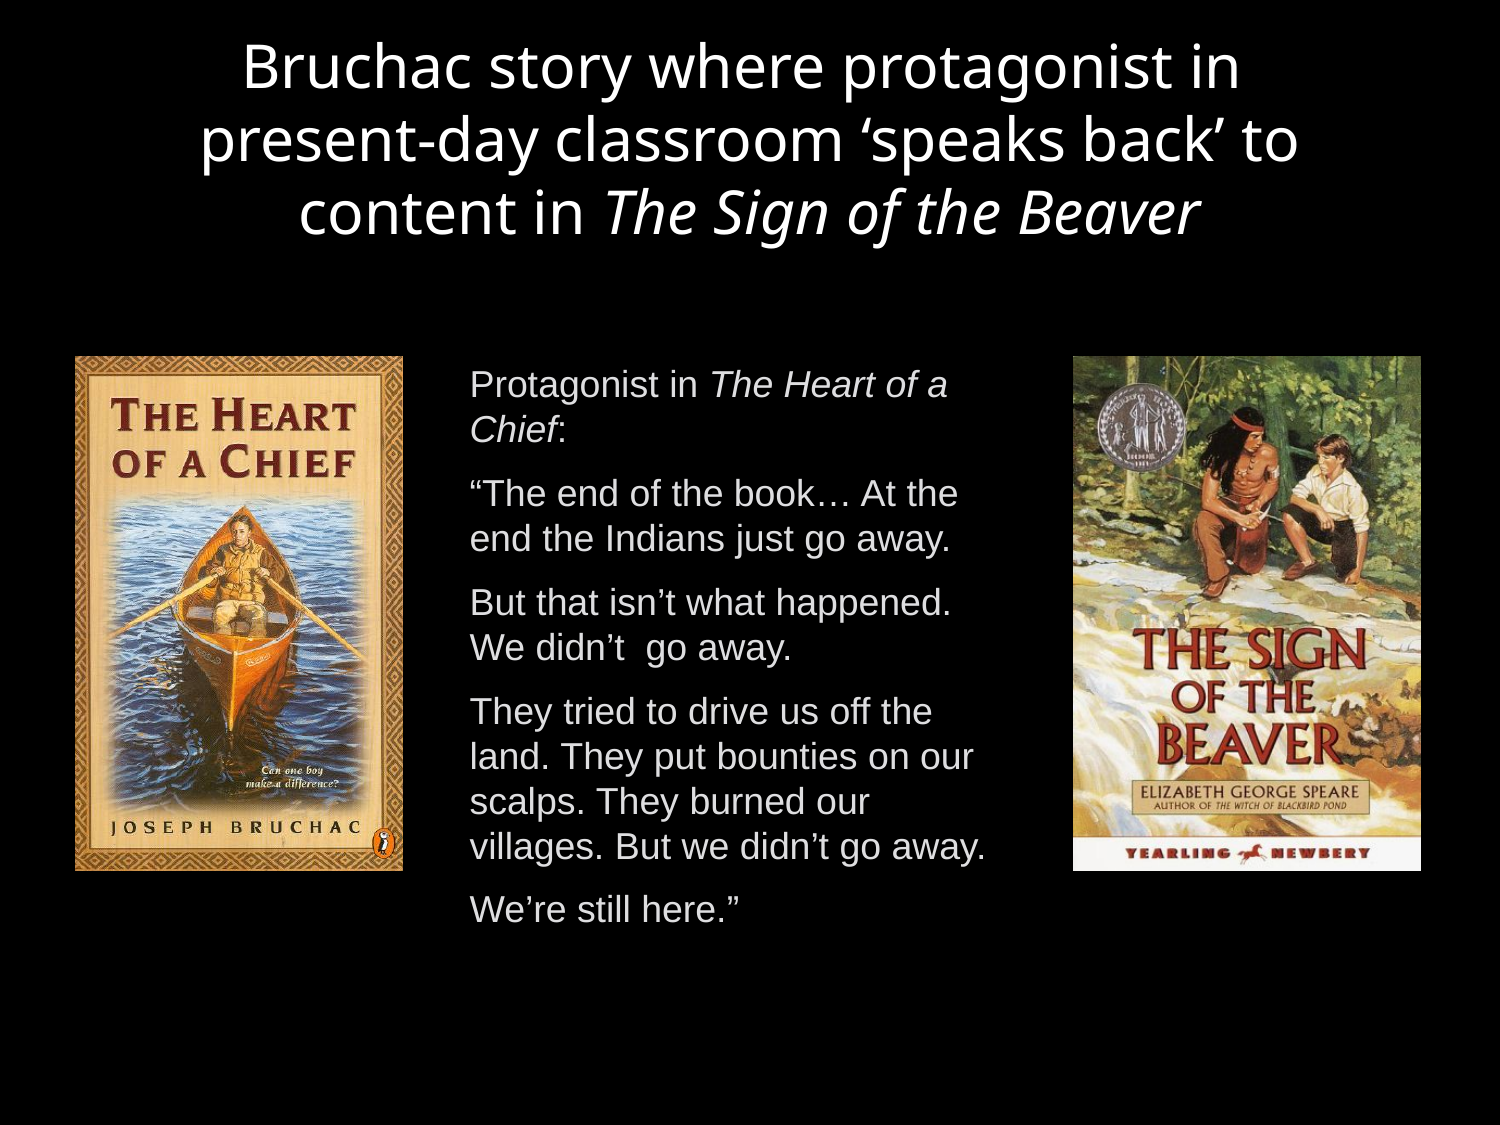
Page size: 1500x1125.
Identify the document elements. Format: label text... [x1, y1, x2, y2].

title Bruchac story where protagonist in present-day classroom ‘speaks back’ to content in The Sign of the Beaver [112, 19, 1388, 255]
picture [1073, 356, 1421, 871]
text_box Protagonist in The Heart of a Chief: “The end of the book… At the end the Indians just go away. But that isn’t what happened. We didn’t go away. They tried to drive us off the land. They put bounties on our scalps. They burned our villages. But we didn’t go away. We’re still here.” [454, 352, 1012, 938]
text_box [849, 174, 1413, 261]
picture [75, 356, 403, 871]
